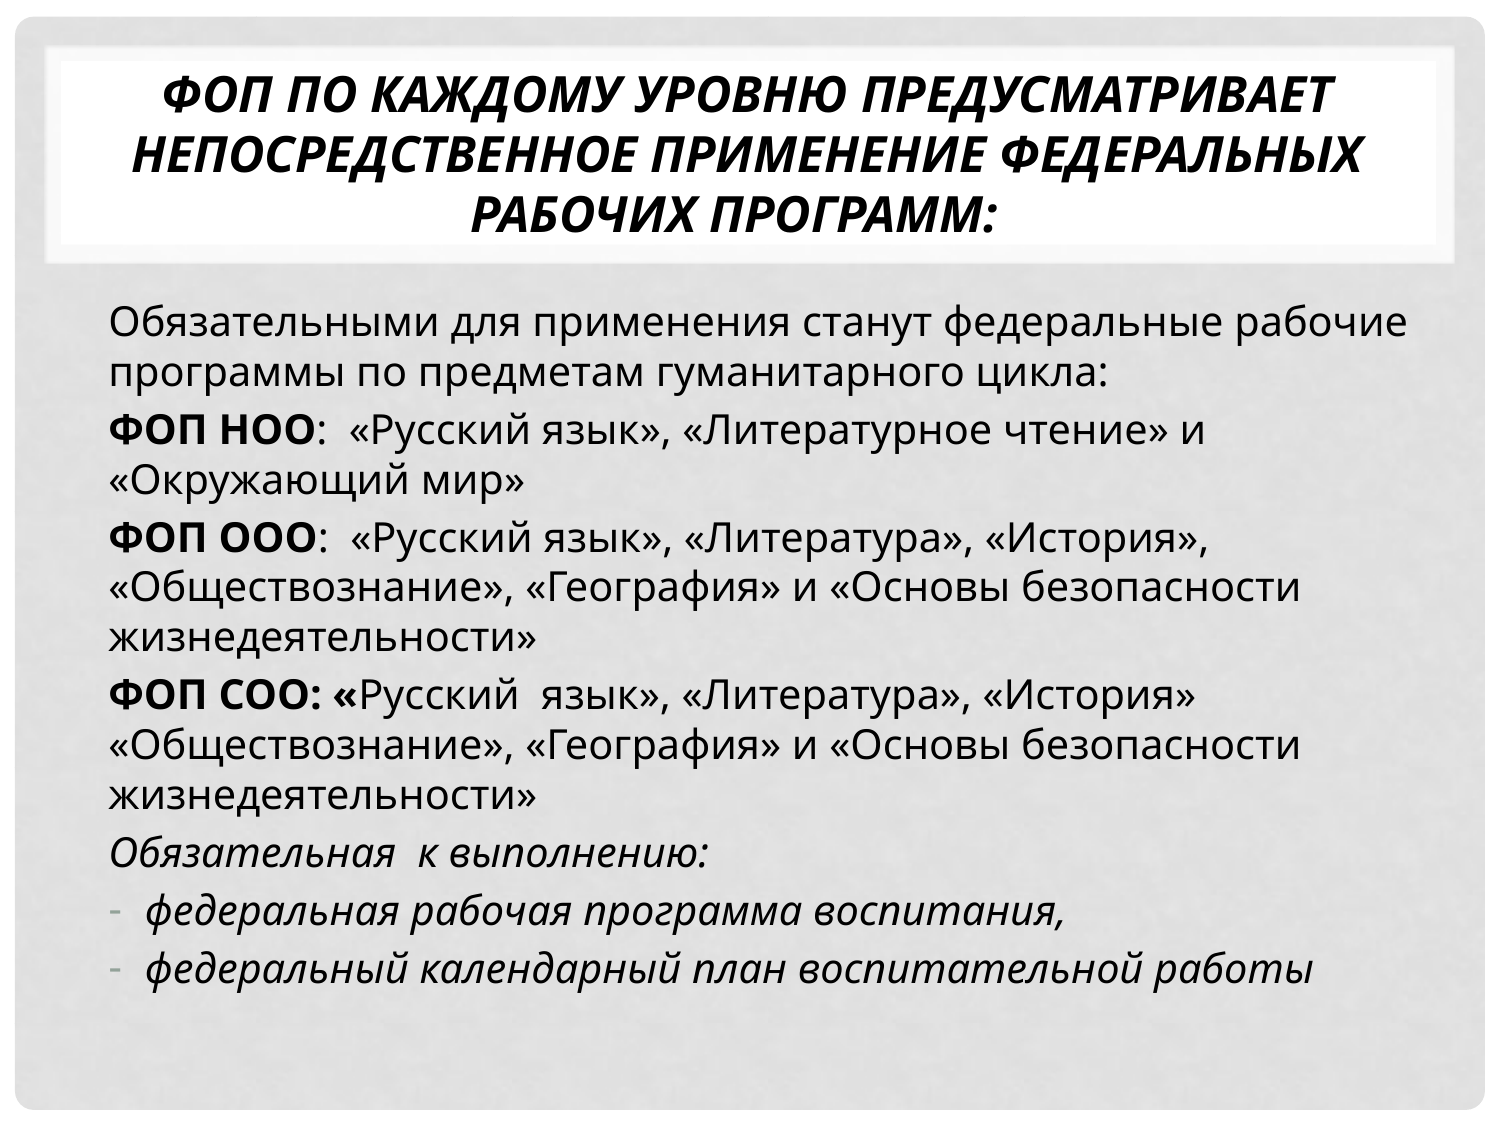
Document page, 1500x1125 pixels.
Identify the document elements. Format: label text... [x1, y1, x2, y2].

list Обязательными для применения станут федеральные рабочие программы по предметам гуманитарного цикла: ФОП НОО: «Русский язык», «Литературное чтение» и «Окружающий мир» ФОП ООО: «Русский язык», «Литература», «История», «Обществознание», «География» и «Основы безопасности жизнедеятельности» ФОП СОО: «Русский язык», «Литература», «История» «Обществознание», «География» и «Основы безопасности жизнедеятельности» Обязательная к выполнению: федеральная рабочая программа воспитания, федеральный календарный план воспитательной работы [75, 287, 1425, 1005]
title ФОП по каждому уровню предусматривает непосредственное применение федеральных рабочих программ: [69, 66, 1425, 238]
